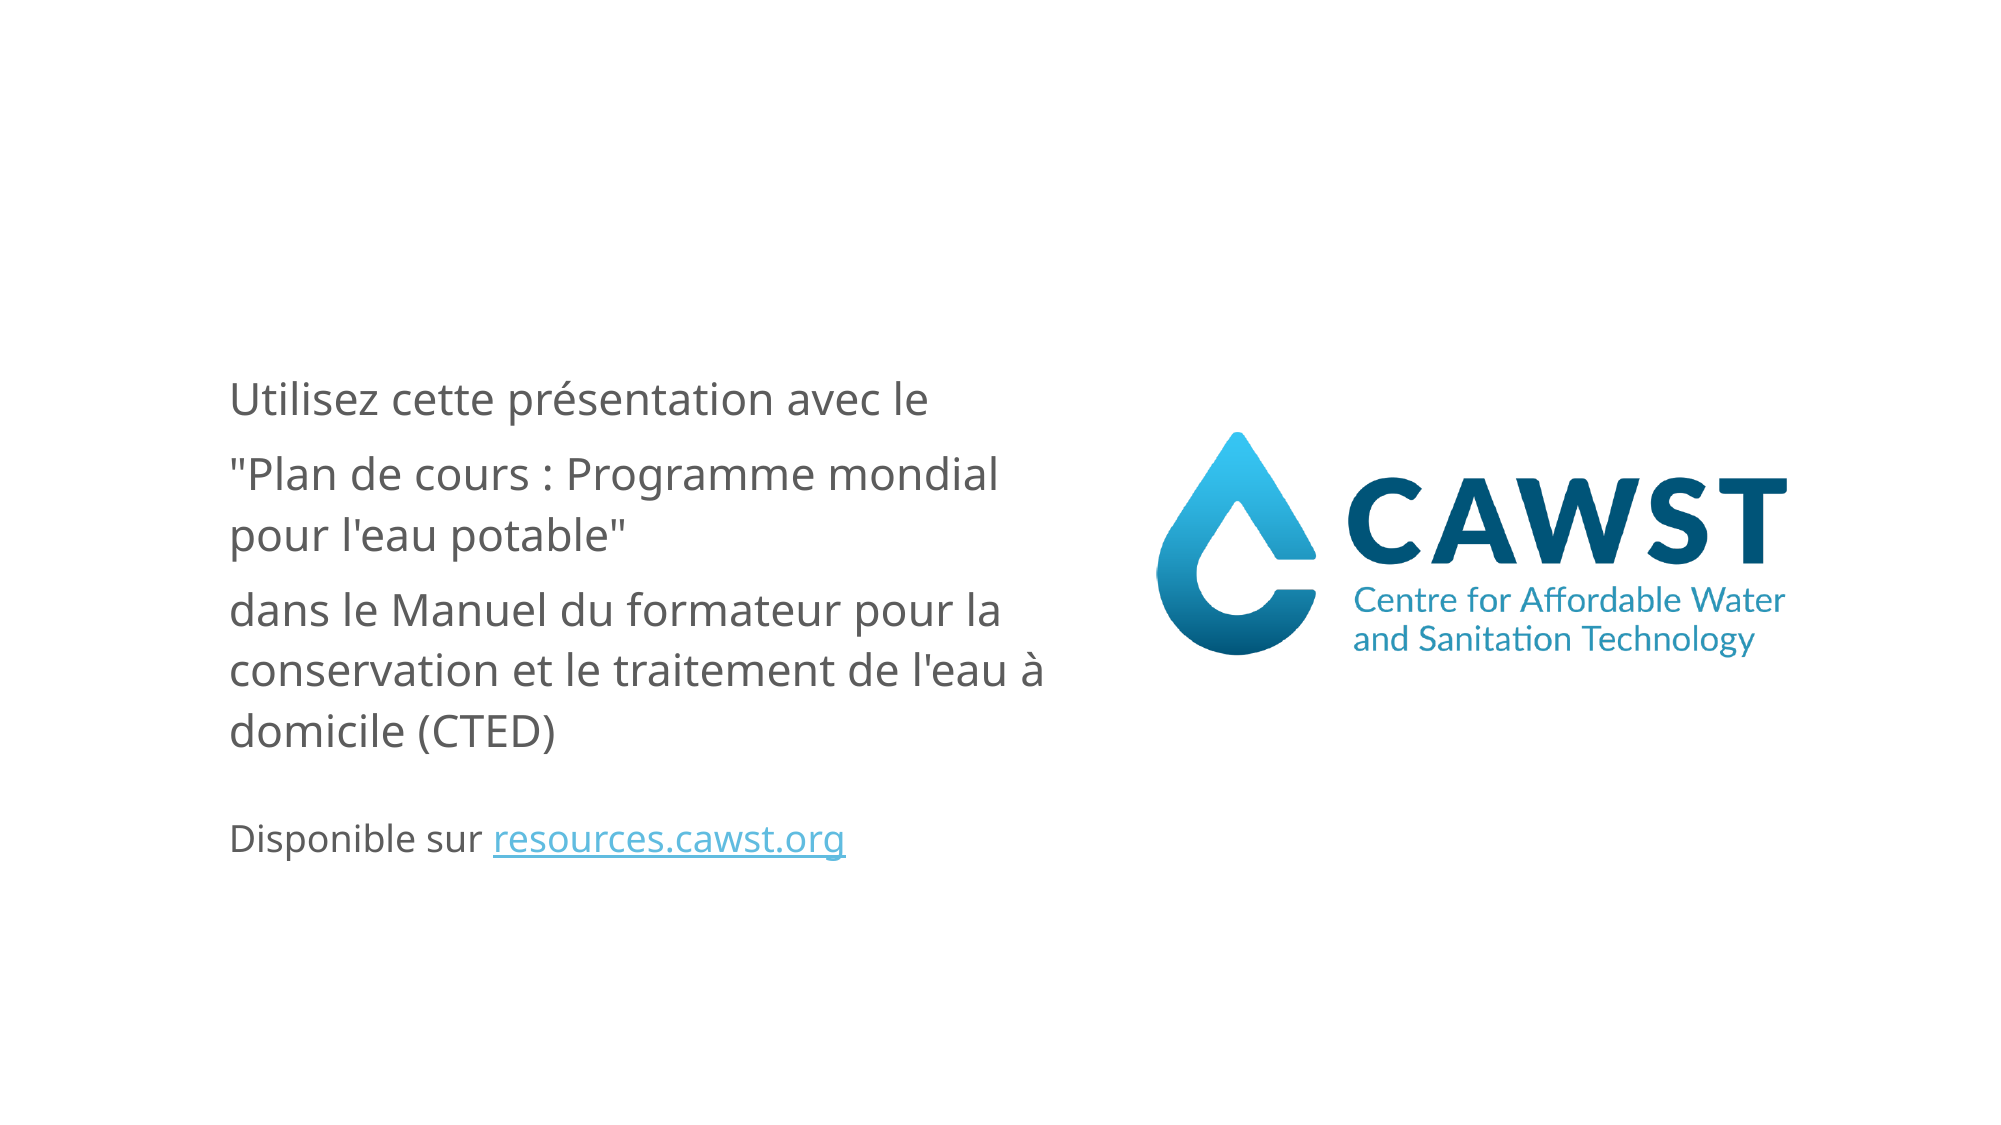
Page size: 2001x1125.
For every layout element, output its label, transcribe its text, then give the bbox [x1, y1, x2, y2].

picture [1143, 422, 1819, 666]
list Utilisez cette présentation avec le "Plan de cours : Programme mondial pour l'eau potable" dans le Manuel du formateur pour la conservation et le traitement de l'eau à domicile (CTED) [214, 360, 1121, 780]
list Disponible sur resources.cawst.org [214, 781, 1100, 925]
